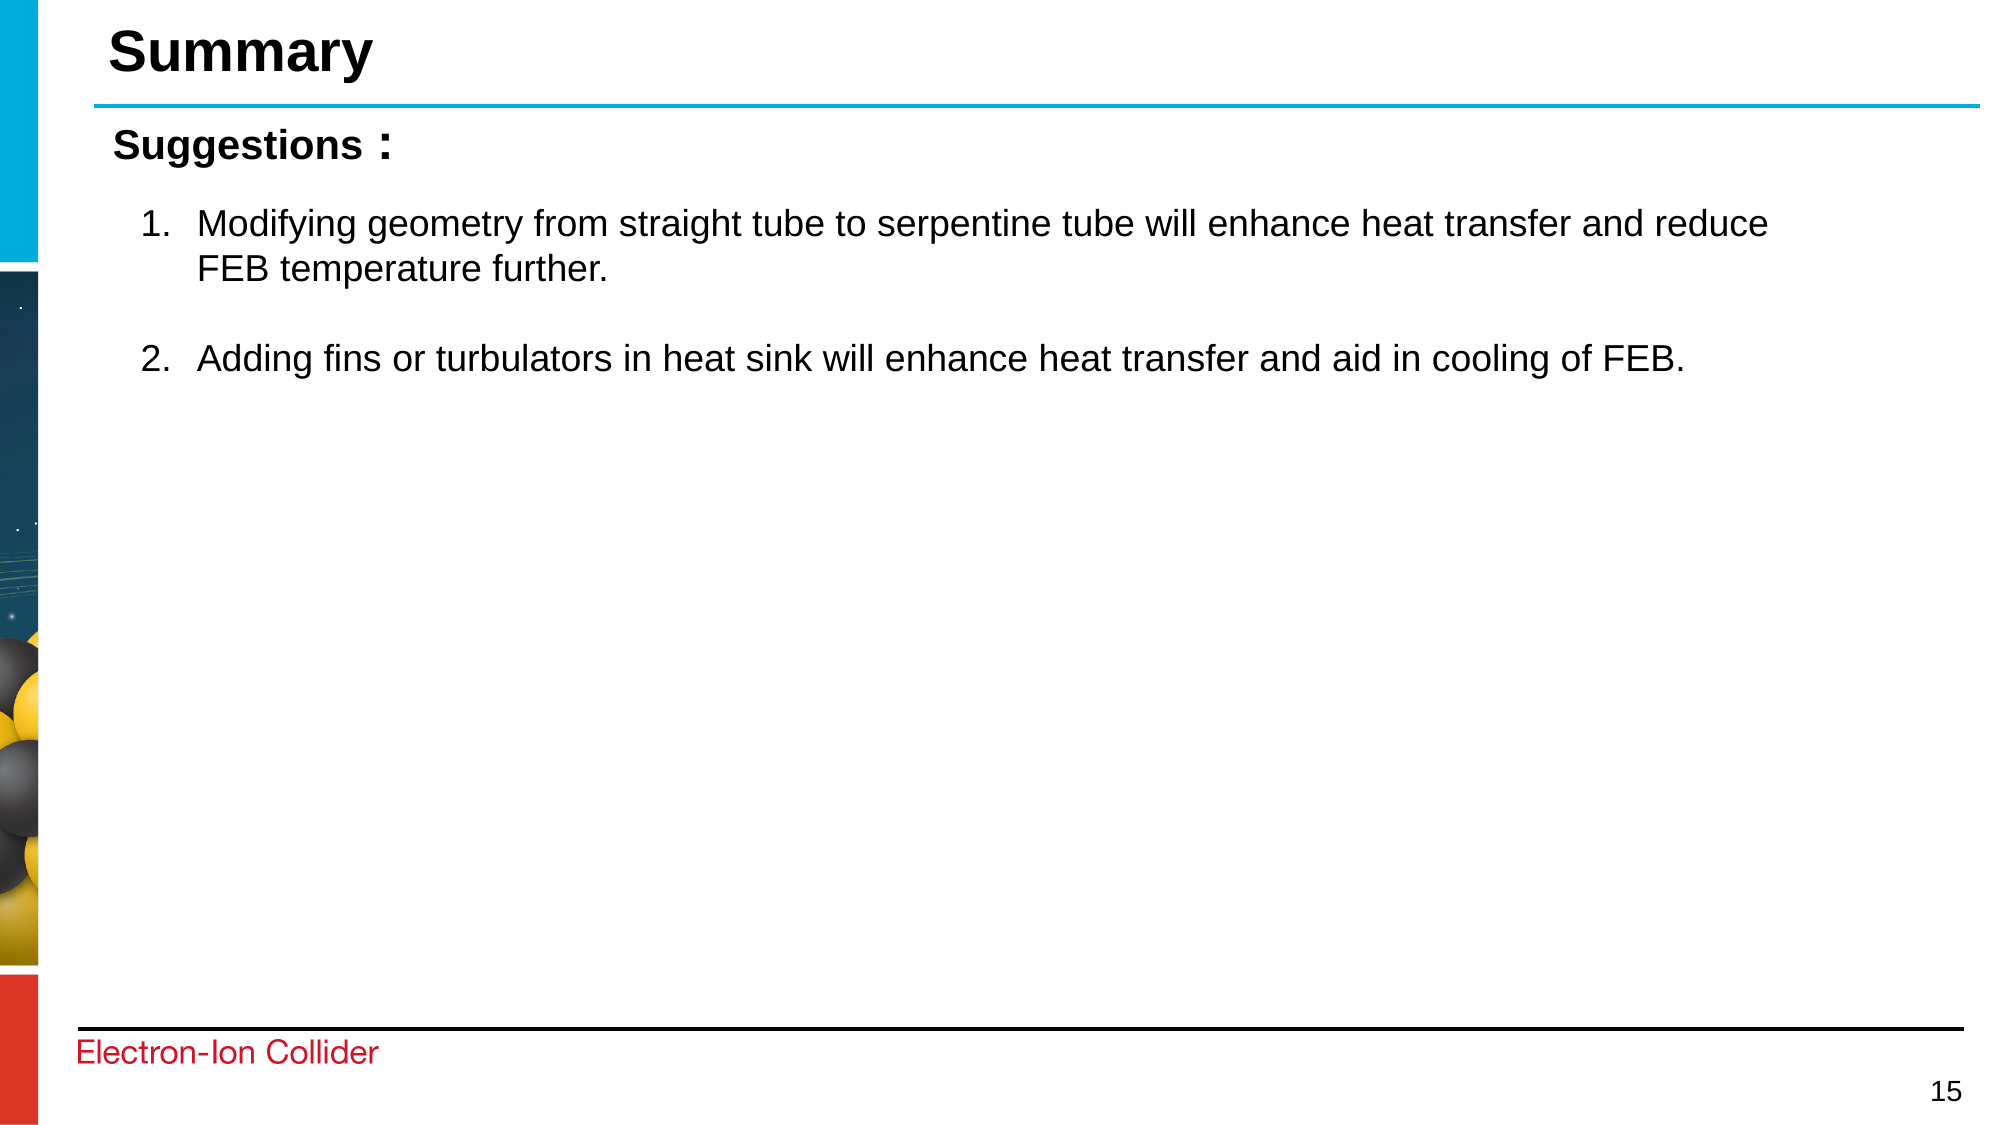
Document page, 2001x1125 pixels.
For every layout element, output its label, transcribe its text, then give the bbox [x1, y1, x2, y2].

title Summary [93, 0, 1981, 106]
picture [0, 0, 2001, 1125]
text_box Suggestions : [98, 101, 603, 177]
text_box Modifying geometry from straight tube to serpentine tube will enhance heat transfer and reduce FEB temperature further. Adding fins or turbulators in heat sink will enhance heat transfer and aid in cooling of FEB. [125, 191, 1863, 477]
